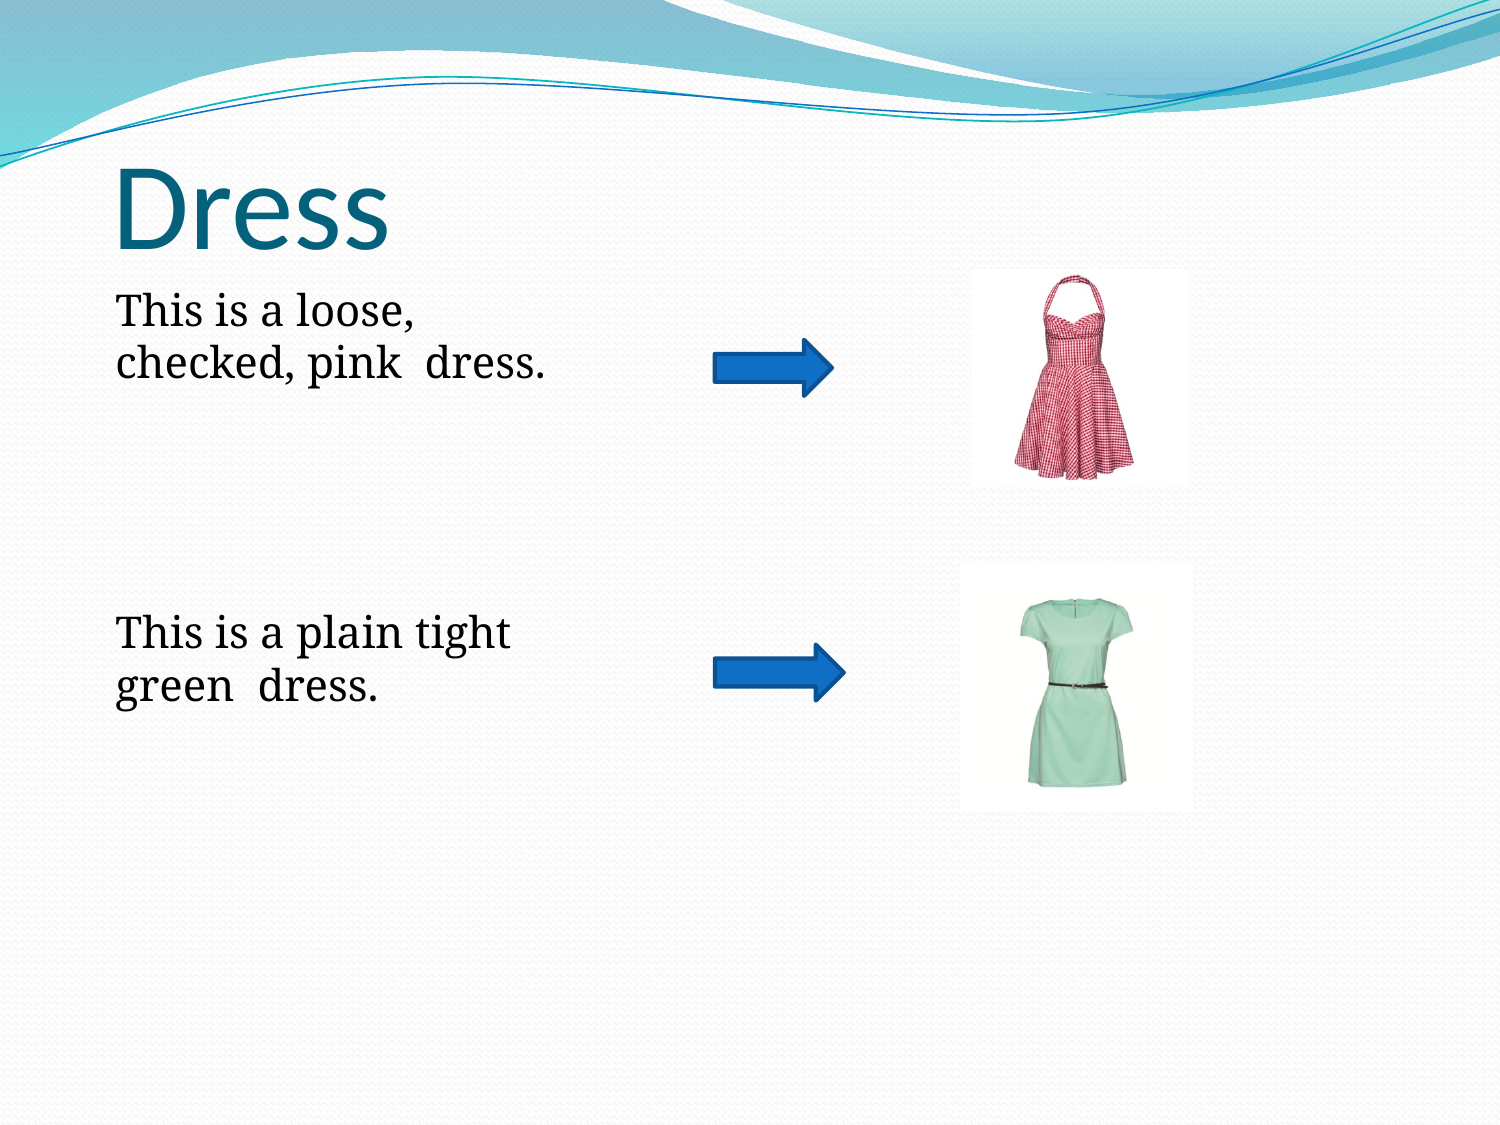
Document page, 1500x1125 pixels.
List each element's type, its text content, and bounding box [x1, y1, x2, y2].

list This is a loose, checked, pink dress. This is a plain tight green dress. [112, 275, 563, 1025]
title Dress [112, 84, 563, 275]
text_box [712, 642, 846, 703]
text_box [712, 337, 835, 398]
picture [960, 562, 1193, 812]
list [972, 269, 1190, 487]
